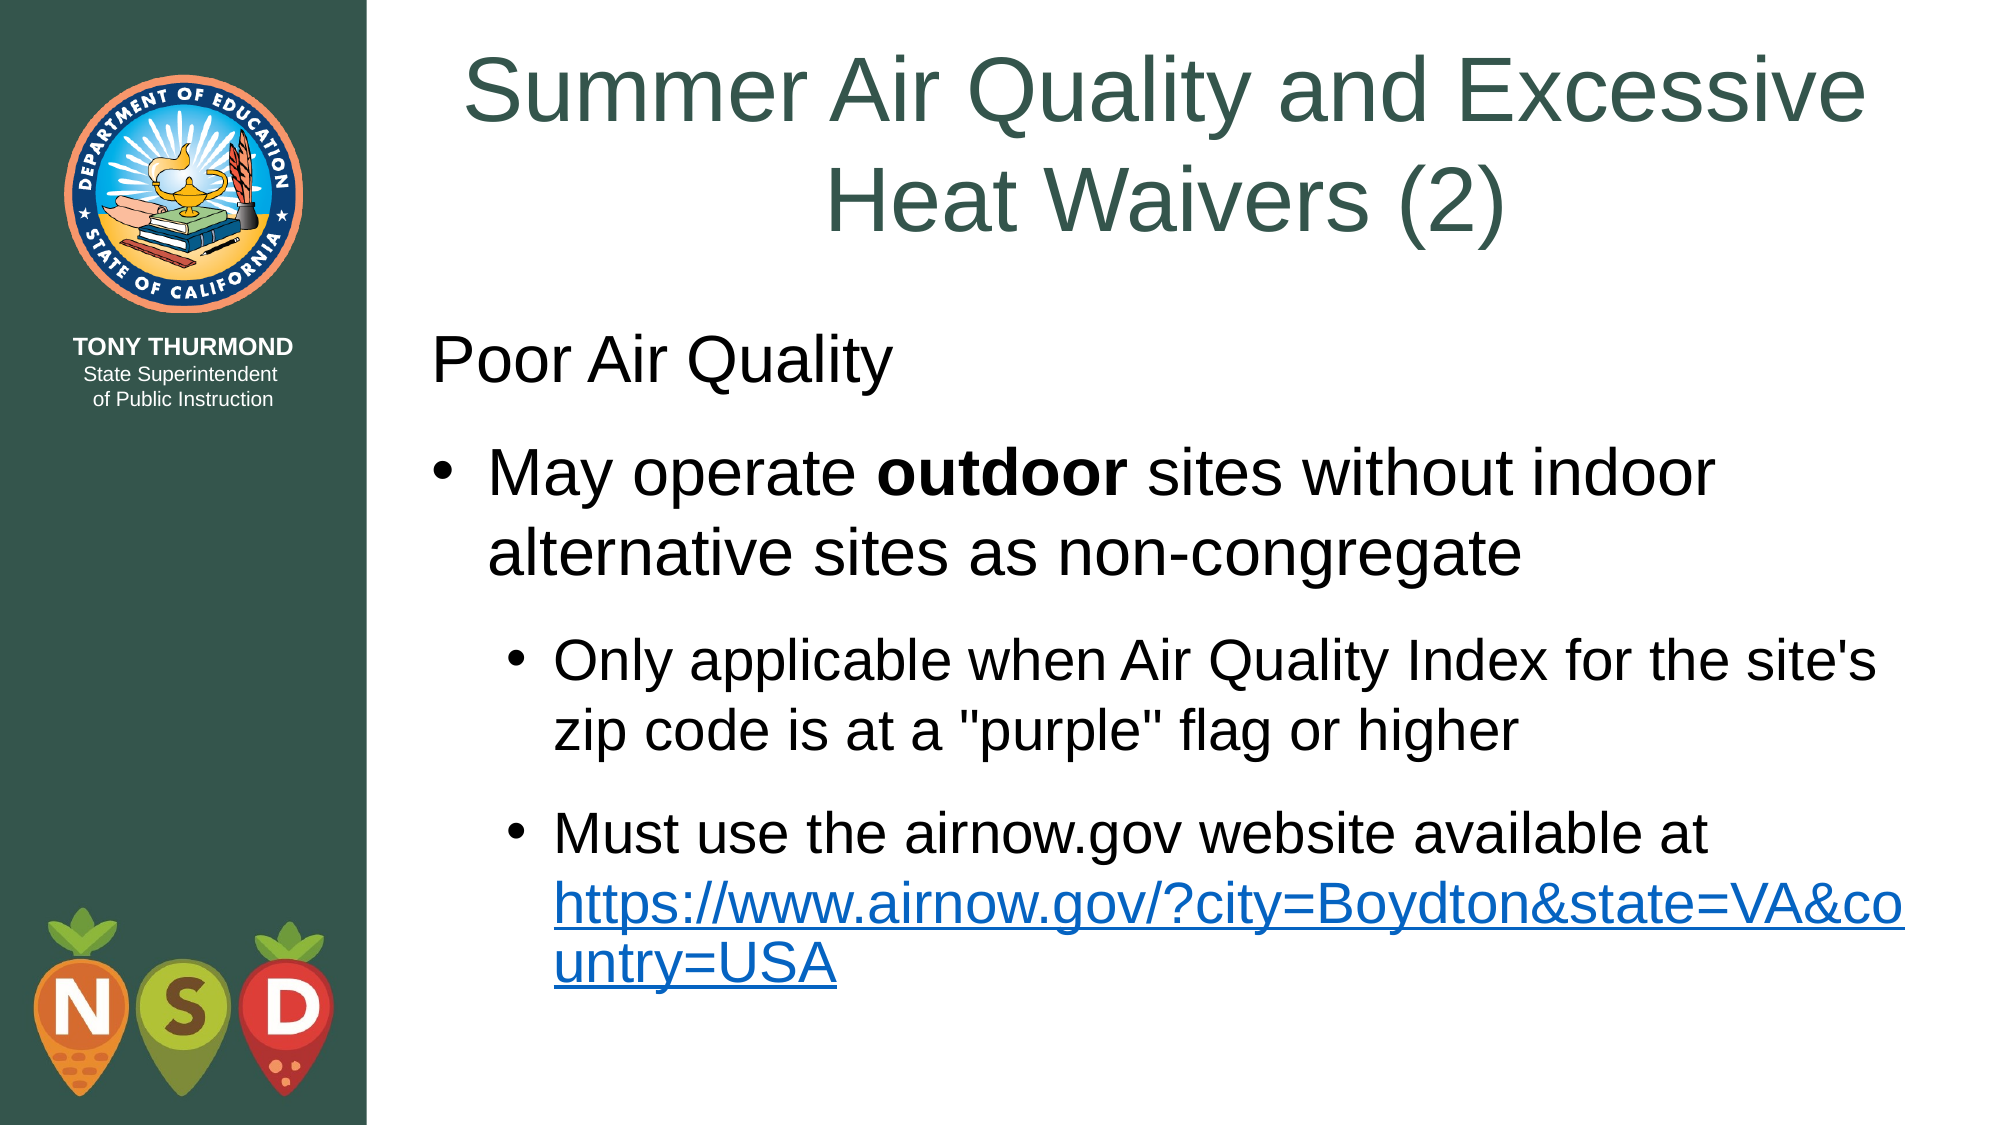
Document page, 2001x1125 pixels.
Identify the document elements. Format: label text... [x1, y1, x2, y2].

picture [64, 74, 303, 313]
picture [13, 892, 354, 1108]
list Poor Air Quality May operate outdoor sites without indoor alternative sites as non-congregate Only applicable when Air Quality Index for the site's zip code is at a "purple" flag or higher Must use the airnow.gov website available at https://www.airnow.gov/?city=Boydton&state=VA&country=USA [416, 308, 1932, 985]
title Summer Air Quality and Excessive Heat Waivers (2) [416, 46, 1917, 234]
